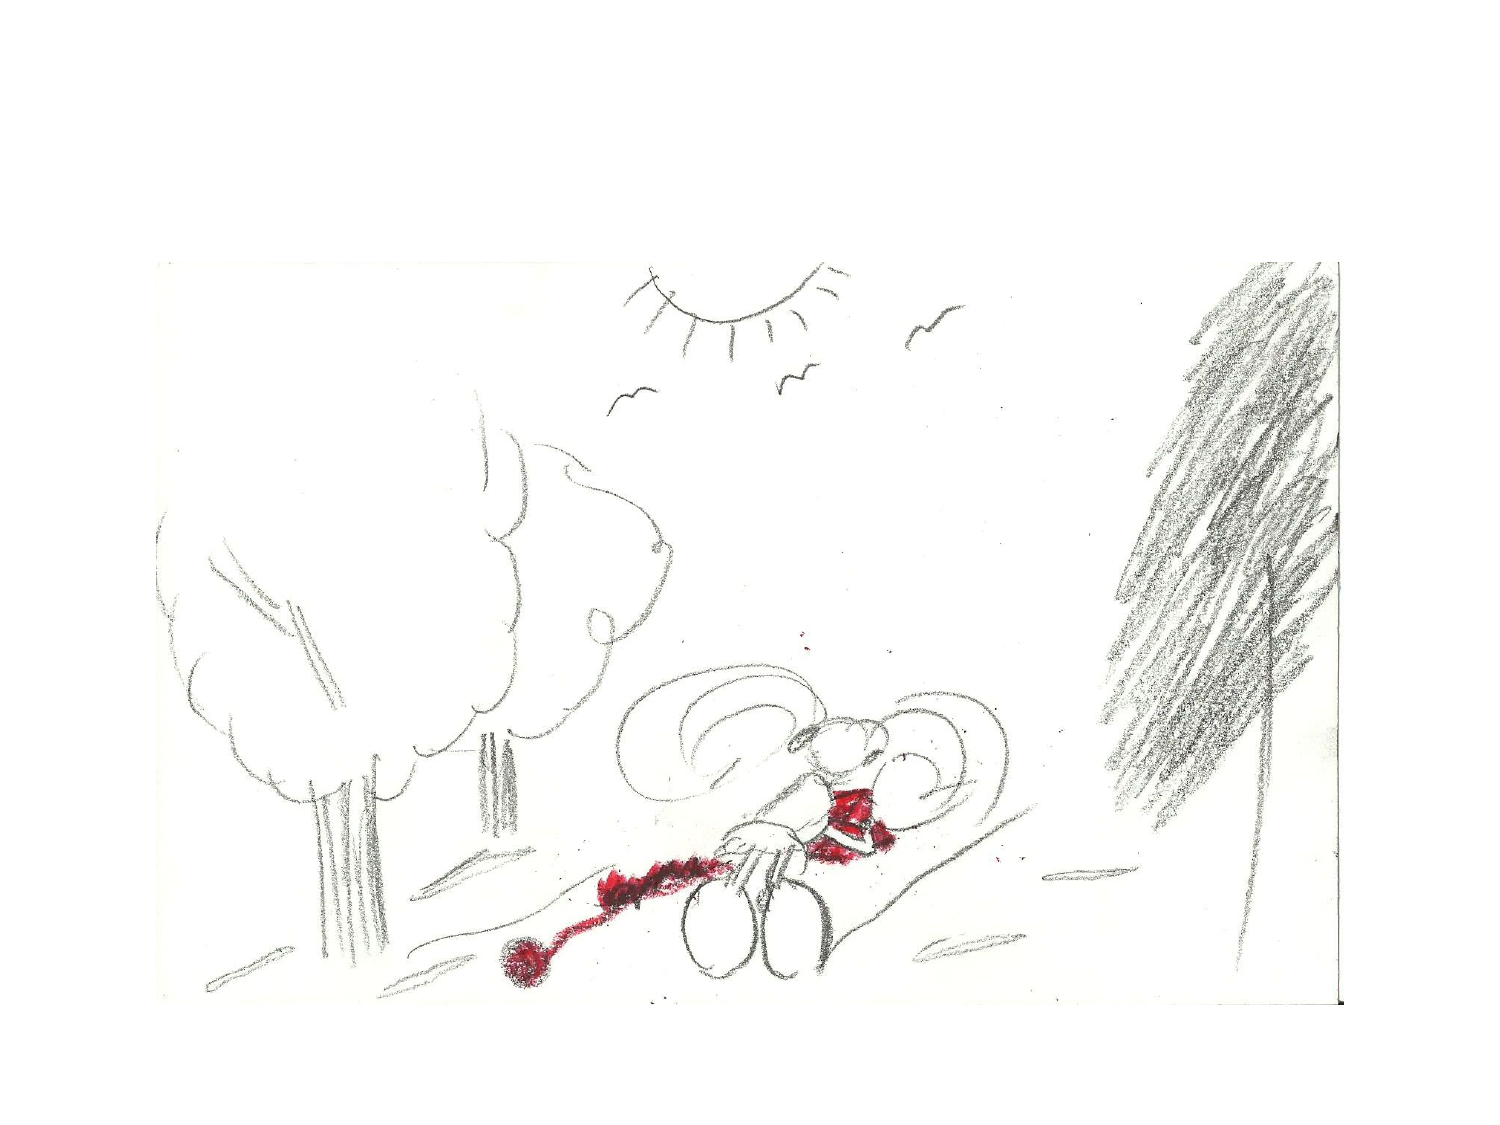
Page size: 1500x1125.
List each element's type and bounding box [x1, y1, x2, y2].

list [74, 262, 1426, 1006]
